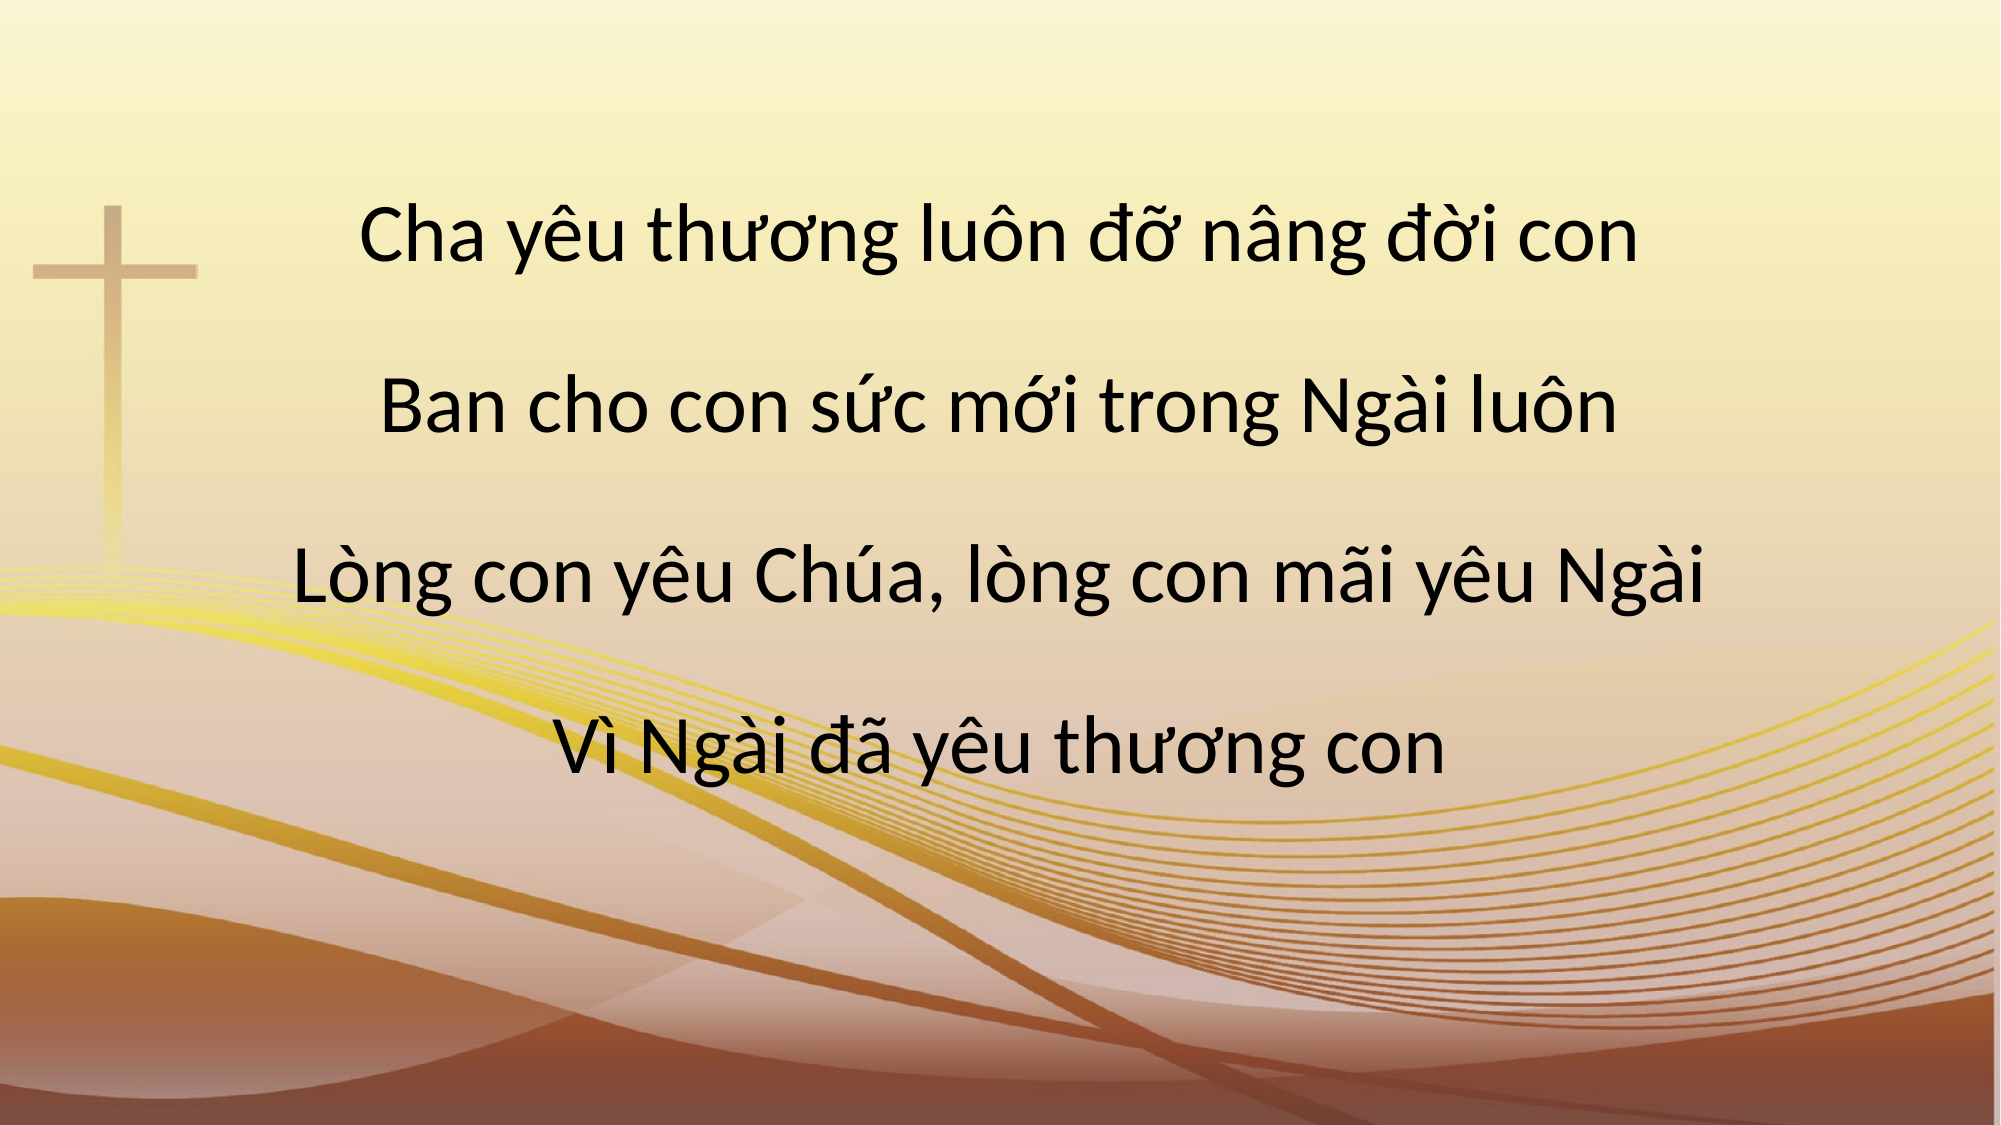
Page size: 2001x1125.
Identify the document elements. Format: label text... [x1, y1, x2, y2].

list Cha yêu thương luôn đỡ nâng đời con Ban cho con sức mới trong Ngài luôn Lòng con yêu Chúa, lòng con mãi yêu Ngài Vì Ngài đã yêu thương con [0, 0, 2000, 1125]
